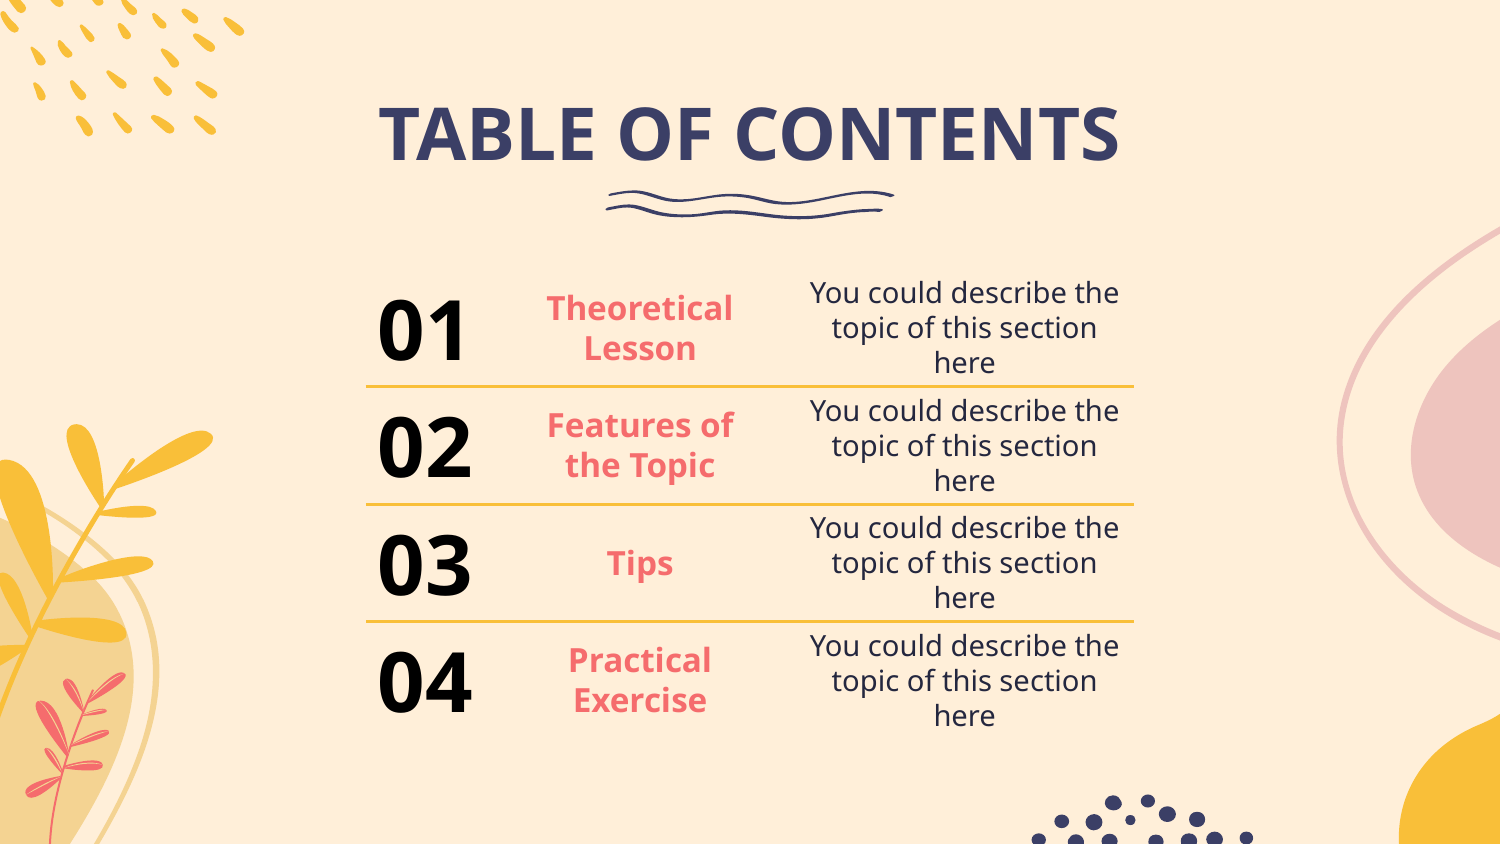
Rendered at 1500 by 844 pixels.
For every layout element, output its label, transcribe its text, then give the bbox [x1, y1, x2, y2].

list You could describe the topic of this section here [792, 634, 1138, 724]
title 02 [331, 391, 520, 498]
title 01 [331, 273, 520, 380]
title TABLE OF CONTENTS [51, 72, 1449, 167]
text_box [603, 190, 897, 220]
title 03 [331, 508, 520, 615]
subtitle Features of the Topic [474, 399, 792, 489]
list You could describe the topic of this section here [807, 282, 1138, 372]
title 04 [331, 626, 520, 733]
list You could describe the topic of this section here [792, 517, 1138, 607]
subtitle Theoretical Lesson [474, 282, 807, 372]
list You could describe the topic of this section here [792, 399, 1138, 489]
subtitle Tips [474, 517, 792, 607]
subtitle Practical Exercise [474, 634, 792, 724]
